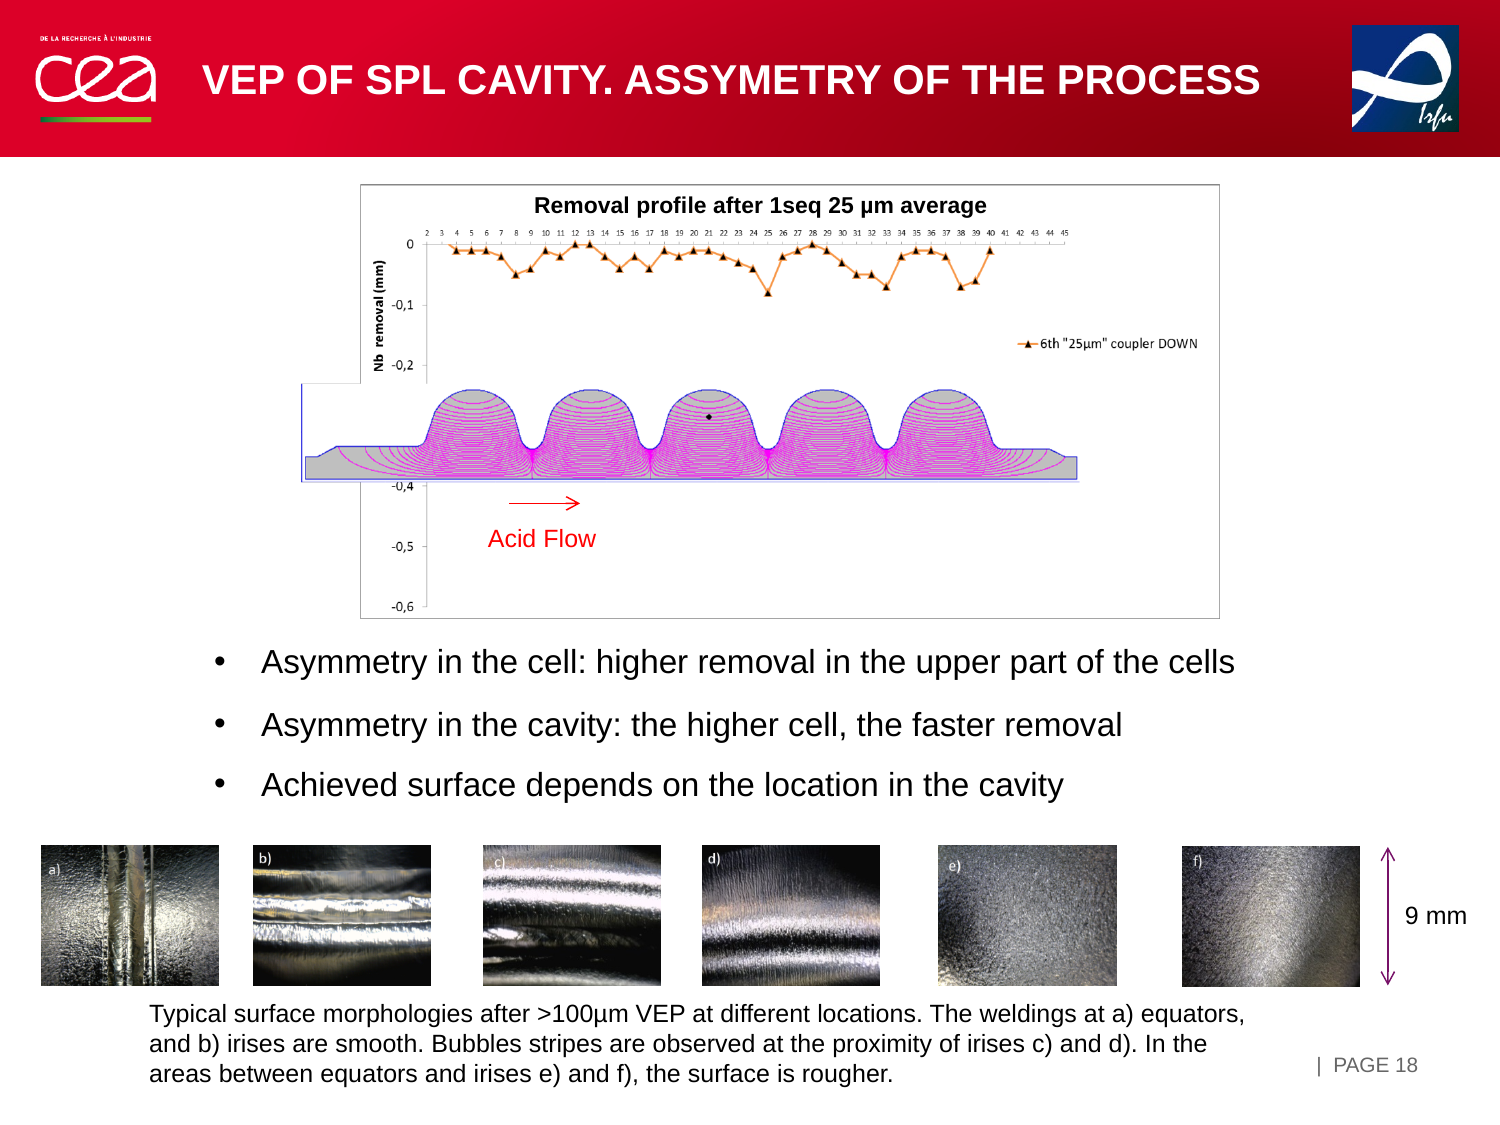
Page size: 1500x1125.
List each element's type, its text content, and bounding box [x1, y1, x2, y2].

picture [253, 845, 432, 986]
picture [300, 184, 1220, 619]
title VEP OF SPL cavity. ASSYMETRY OF THE PROCESS [201, 7, 1360, 148]
slide_number | PAGE 18 [1316, 1034, 1500, 1094]
picture [482, 845, 661, 986]
picture [0, 0, 1500, 157]
picture [1182, 846, 1360, 988]
text_box Typical surface morphologies after >100µm VEP at different locations. The weldings at a) equators, and b) irises are smooth. Bubbles stripes are observed at the proximity of irises c) and d). In the areas between equators and irises e) and f), the surface is rougher. [134, 990, 1271, 1095]
text_box Asymmetry in the cell: higher removal in the upper part of the cells Asymmetry in the cavity: the higher cell, the faster removal Achieved surface depends on the location in the cavity [199, 633, 1322, 811]
picture [702, 845, 881, 986]
picture [40, 845, 219, 986]
picture [938, 845, 1117, 987]
text_box 9 mm [1393, 892, 1485, 937]
